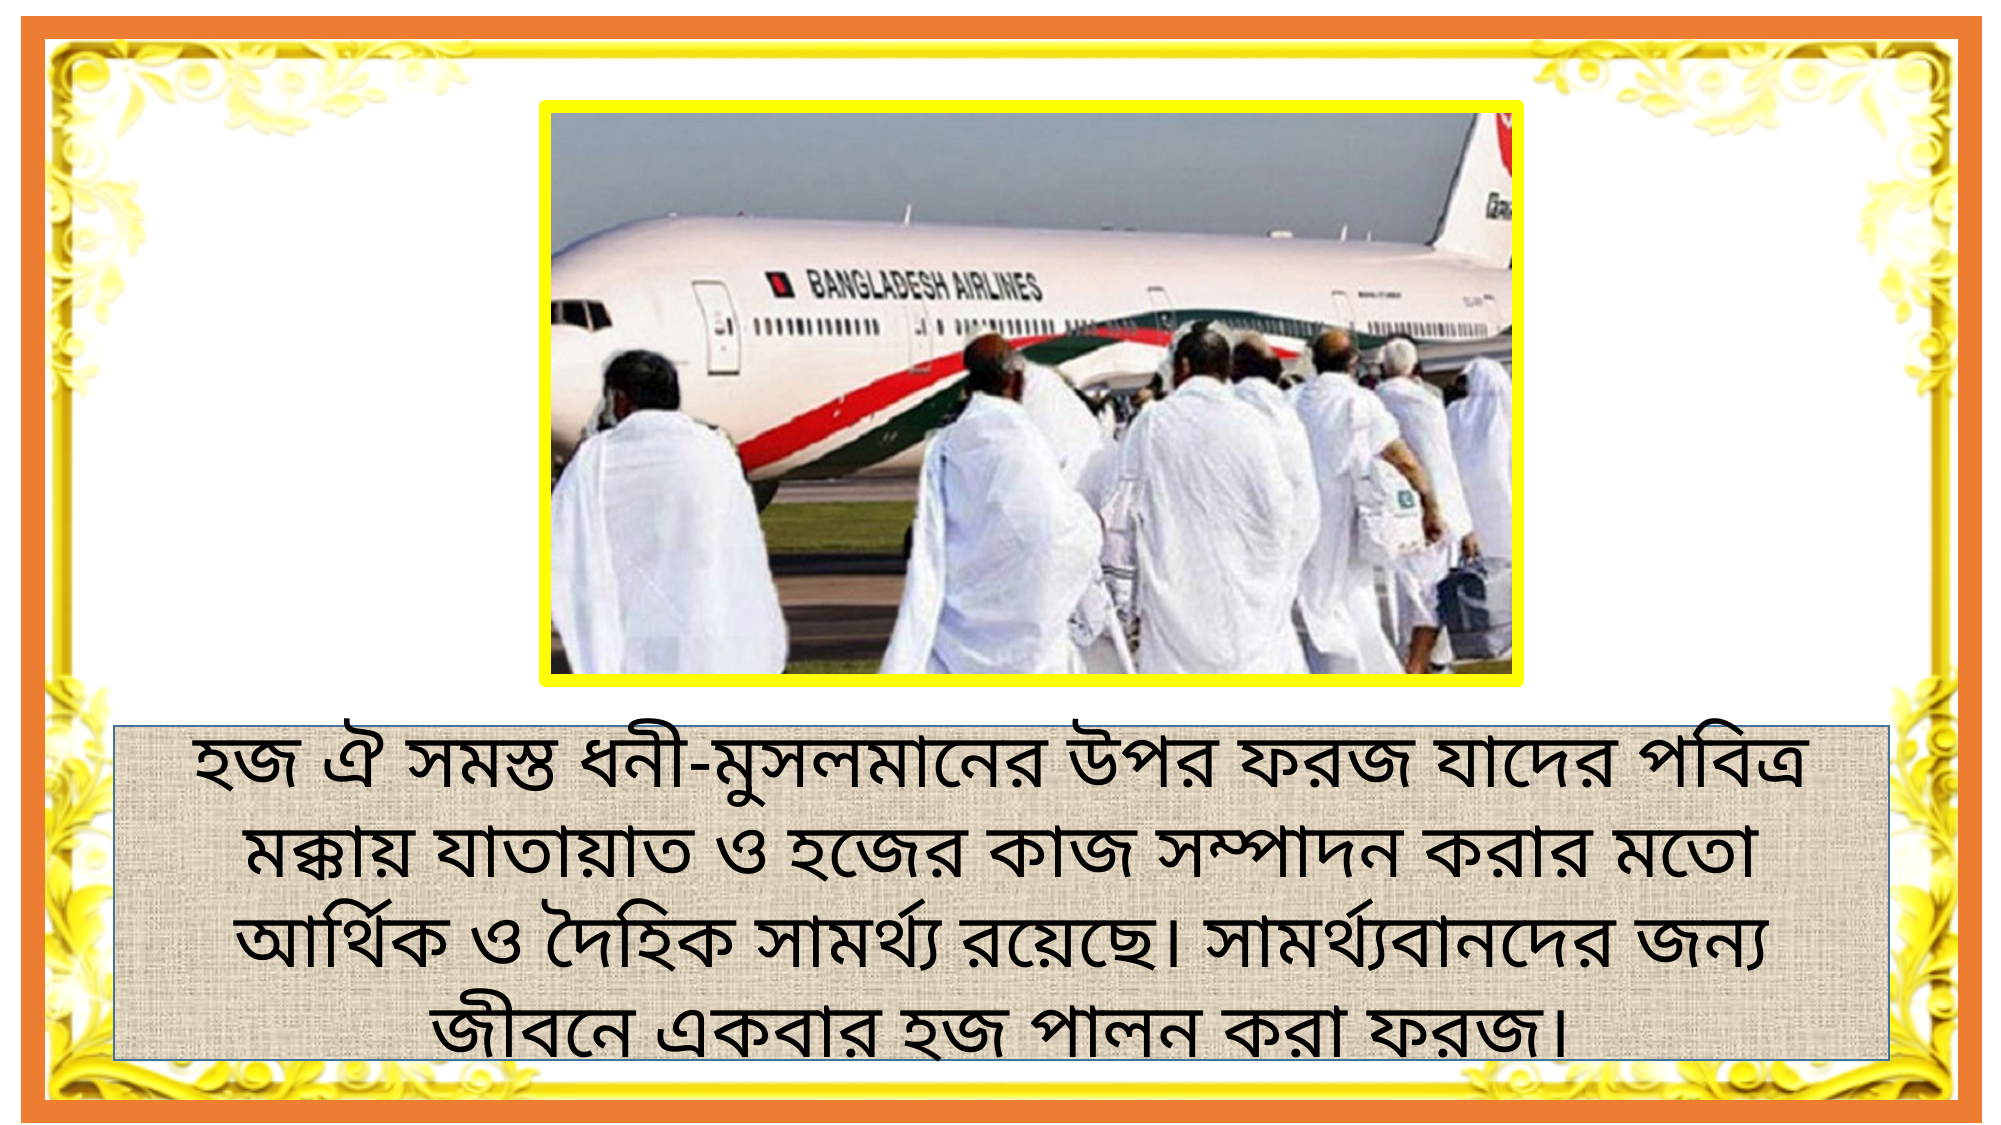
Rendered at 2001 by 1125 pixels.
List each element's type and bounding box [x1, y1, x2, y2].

text_box [33, 27, 1970, 1115]
picture [551, 112, 1512, 675]
